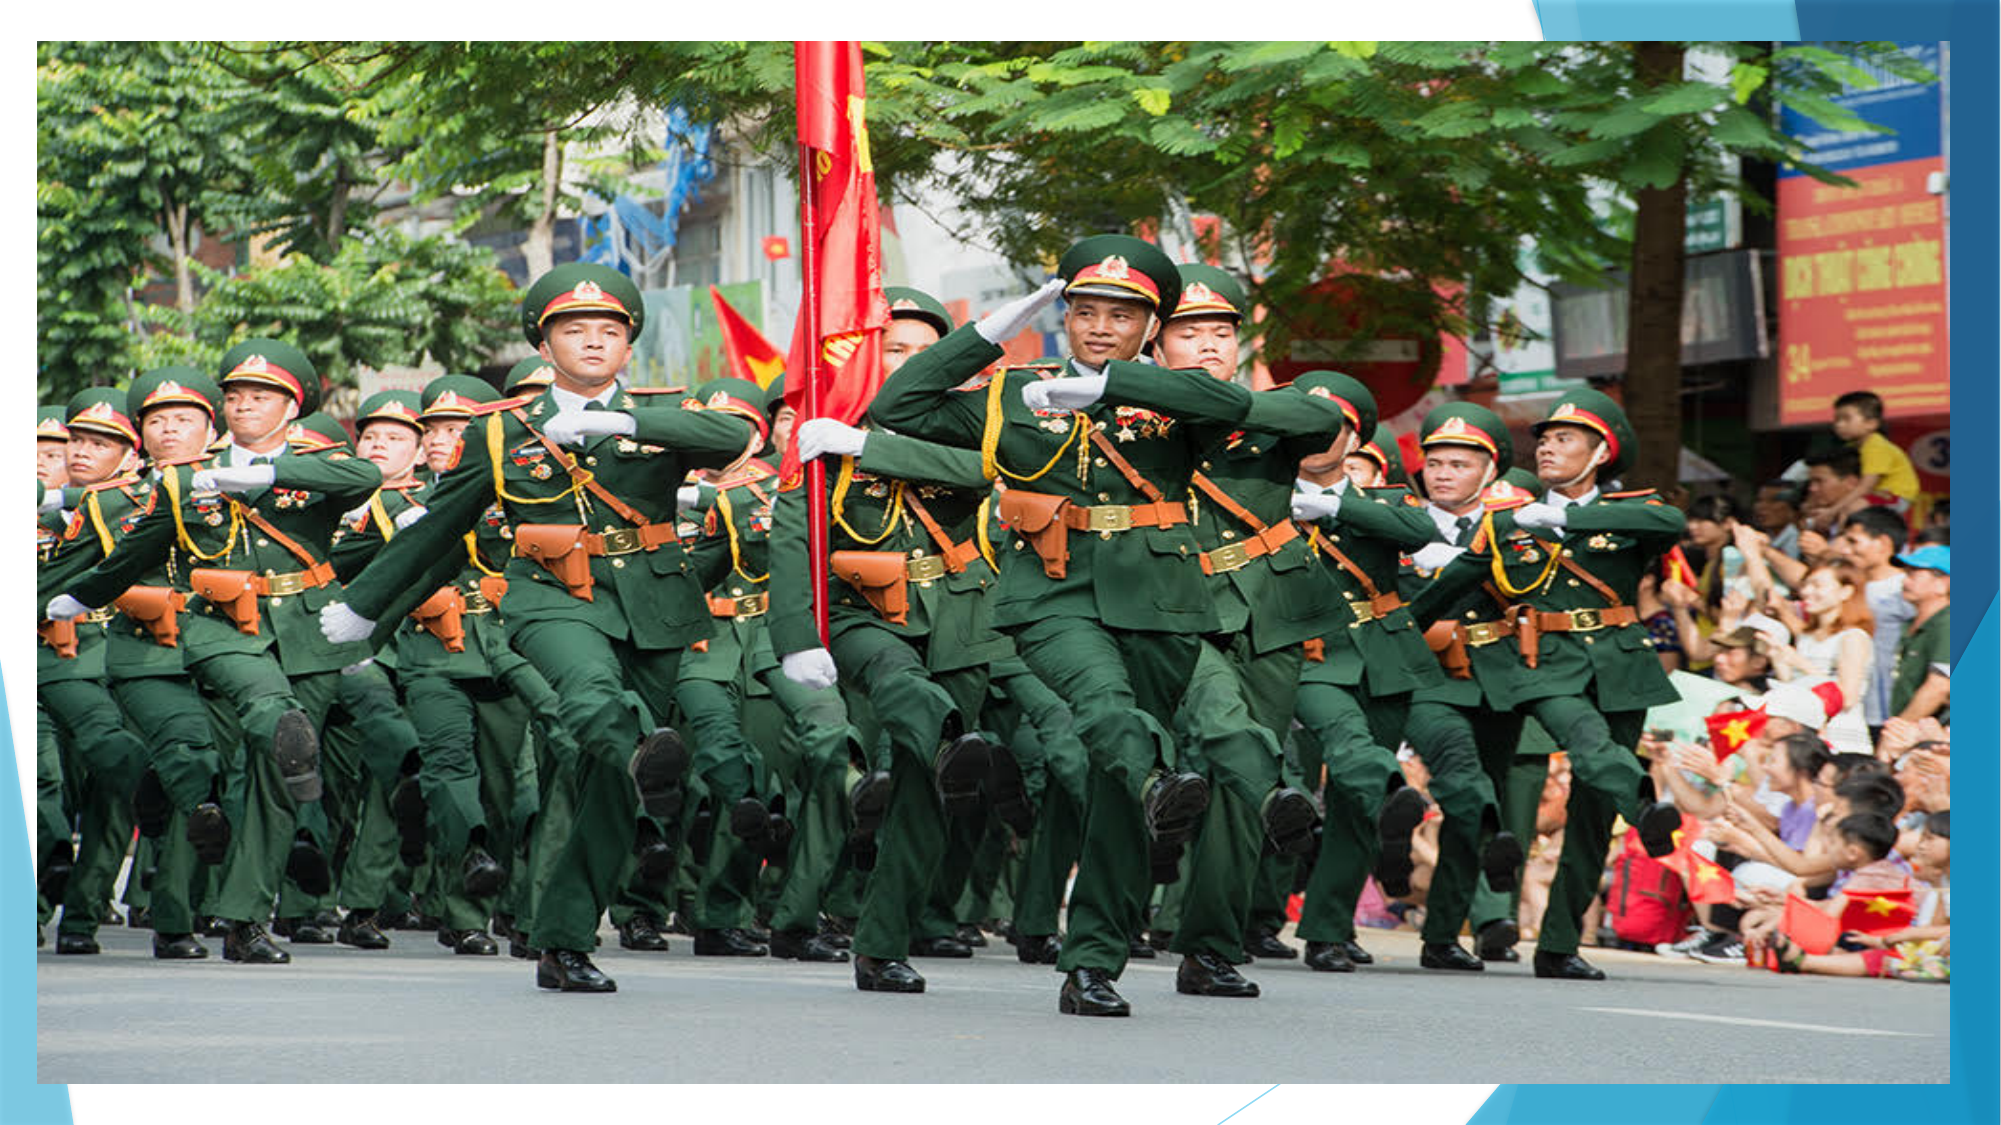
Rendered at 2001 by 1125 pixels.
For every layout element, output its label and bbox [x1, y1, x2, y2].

picture [36, 40, 1951, 1085]
